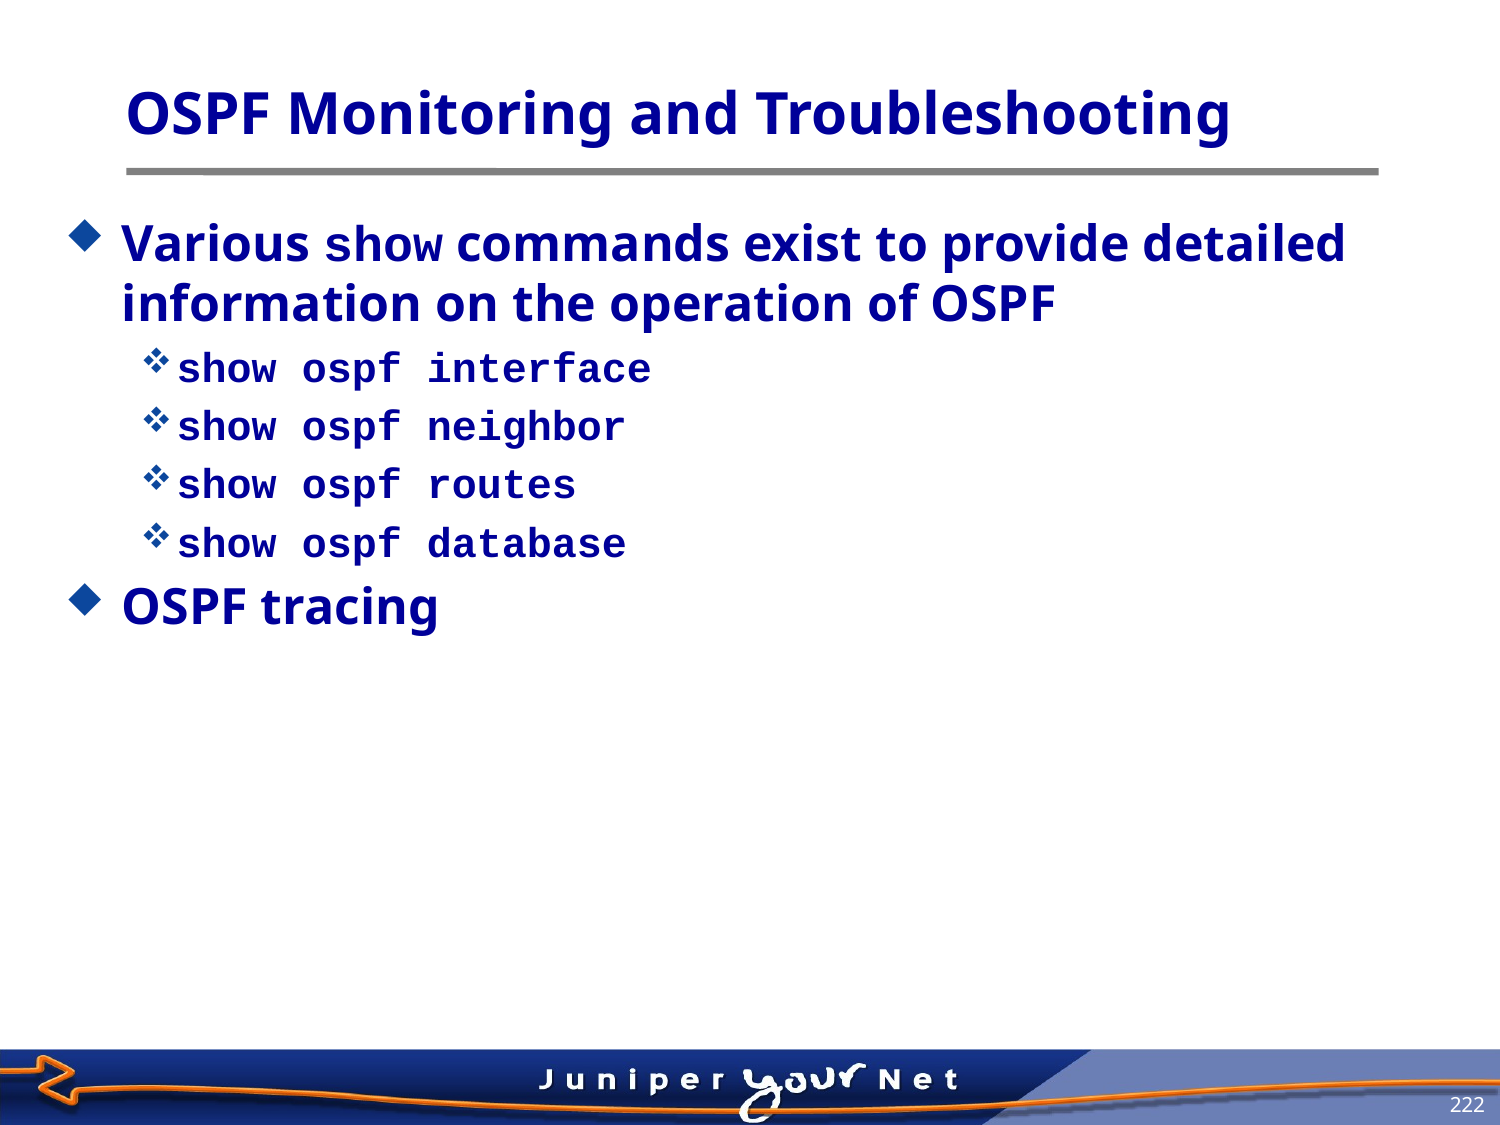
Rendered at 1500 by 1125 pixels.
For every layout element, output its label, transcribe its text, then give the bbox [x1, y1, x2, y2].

list Various show commands exist to provide detailed information on the operation of OSPF show ospf interface show ospf neighbor show ospf routes show ospf database OSPF tracing [50, 203, 1460, 1035]
picture [0, 1049, 1500, 1125]
title OSPF Monitoring and Troubleshooting [109, 24, 1410, 155]
